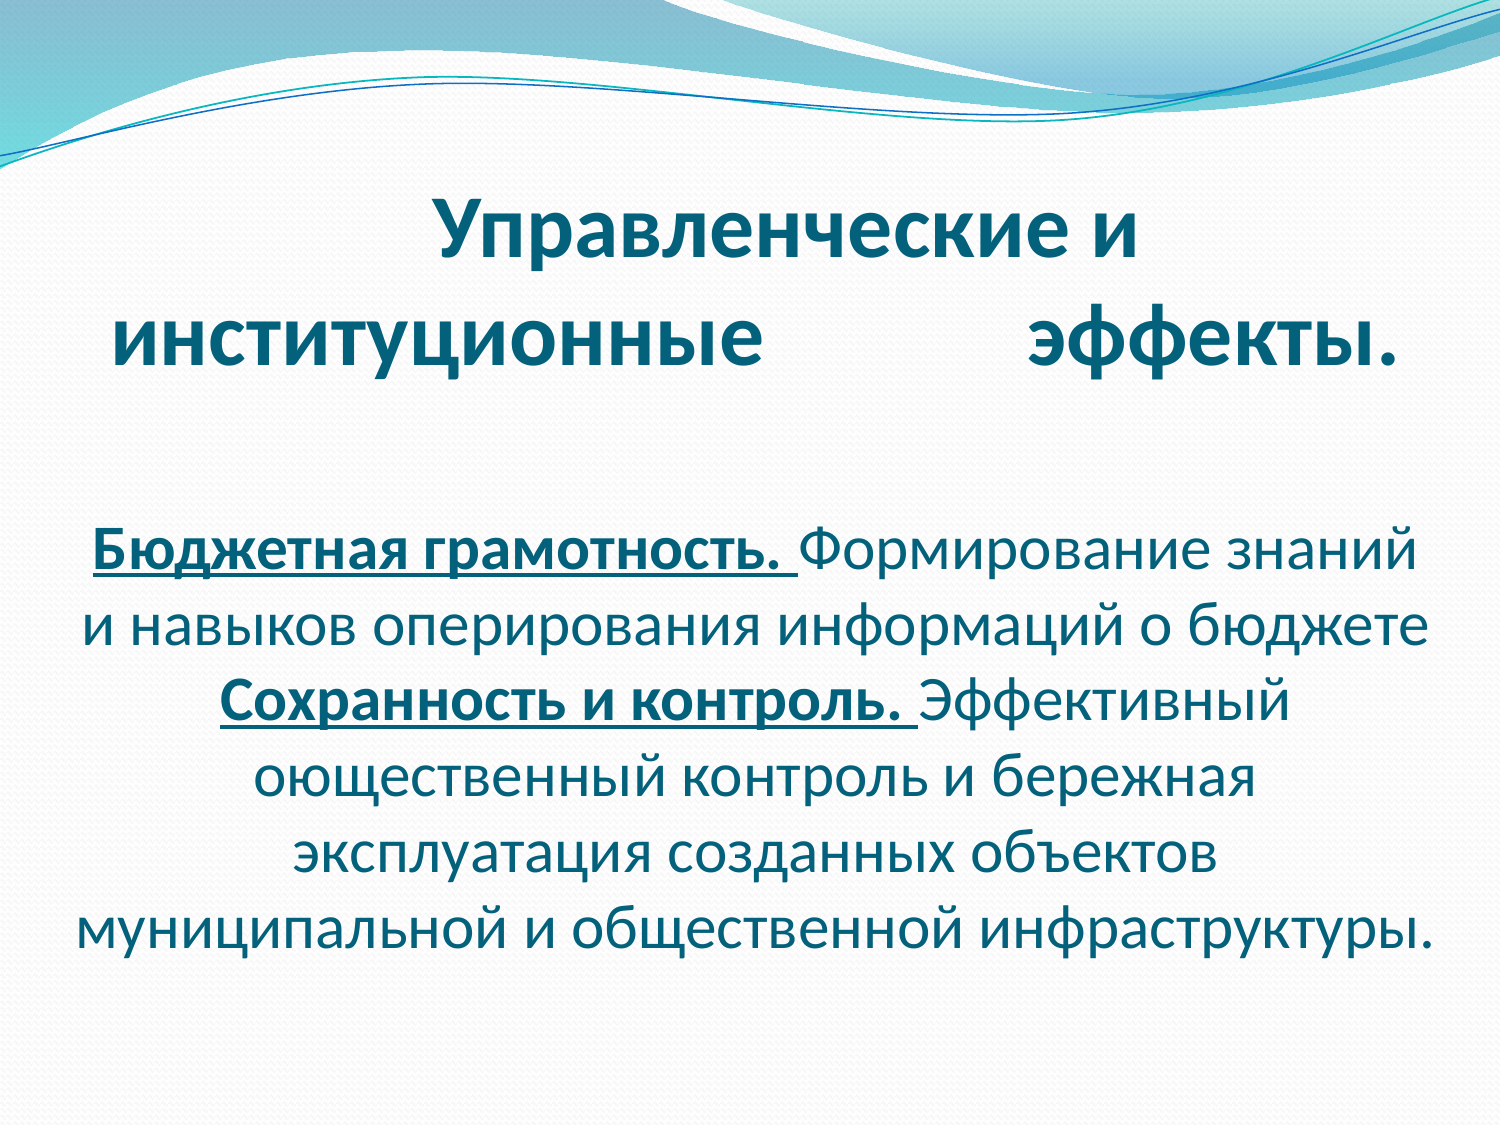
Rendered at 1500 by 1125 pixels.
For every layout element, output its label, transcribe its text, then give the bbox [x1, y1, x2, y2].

title Управленческие и институционные эффекты. Бюджетная грамотность. Формирование знаний и навыков оперирования информаций о бюджете Сохранность и контроль. Эффективный оющественный контроль и бережная эксплуатация созданных объектов муниципальной и общественной инфраструктуры. [75, 115, 1438, 961]
